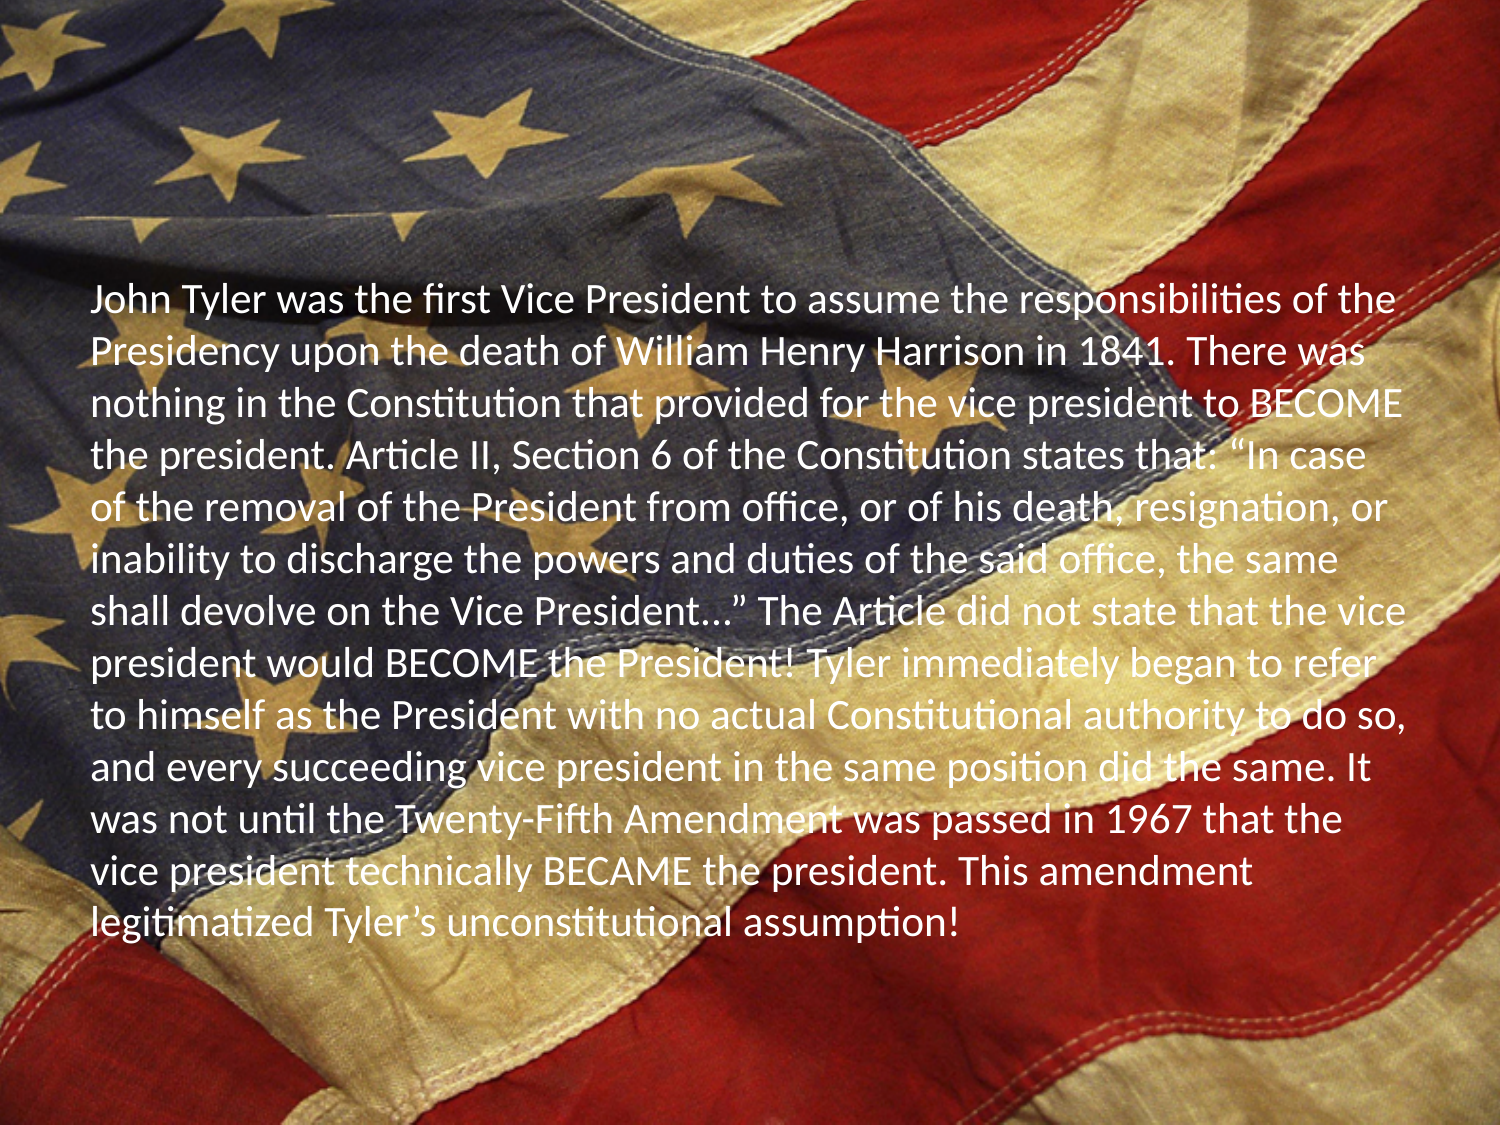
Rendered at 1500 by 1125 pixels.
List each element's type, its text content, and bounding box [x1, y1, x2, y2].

picture [0, 0, 1500, 1125]
list John Tyler was the first Vice President to assume the responsibilities of the Presidency upon the death of William Henry Harrison in 1841. There was nothing in the Constitution that provided for the vice president to BECOME the president. Article II, Section 6 of the Constitution states that: “In case of the removal of the President from office, or of his death, resignation, or inability to discharge the powers and duties of the said office, the same shall devolve on the Vice President...” The Article did not state that the vice president would BECOME the President! Tyler immediately began to refer to himself as the President with no actual Constitutional authority to do so, and every succeeding vice president in the same position did the same. It was not until the Twenty-Fifth Amendment was passed in 1967 that the vice president technically BECAME the president. This amendment legitimatized Tyler’s unconstitutional assumption! [75, 262, 1425, 1005]
